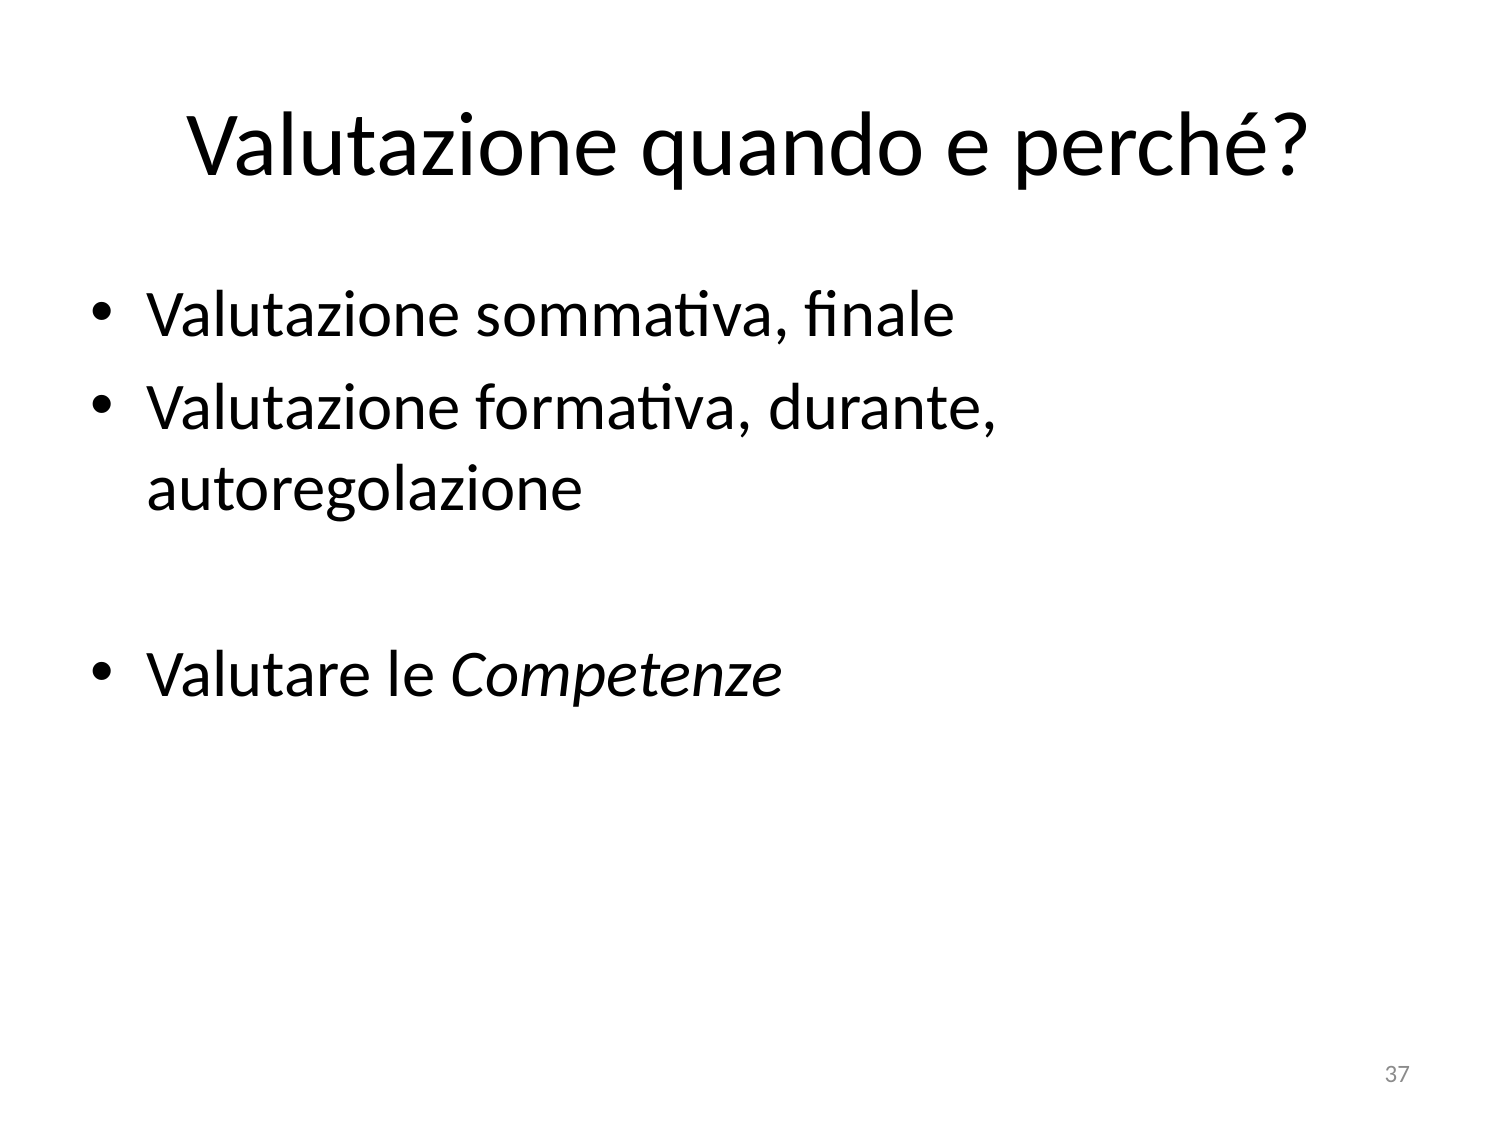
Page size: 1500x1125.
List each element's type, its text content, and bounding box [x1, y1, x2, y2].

title Valutazione quando e perché? [75, 45, 1425, 233]
list Valutazione sommativa, finale Valutazione formativa, durante, autoregolazione Valutare le Competenze [75, 262, 1425, 1005]
slide_number 37 [1074, 1042, 1425, 1103]
